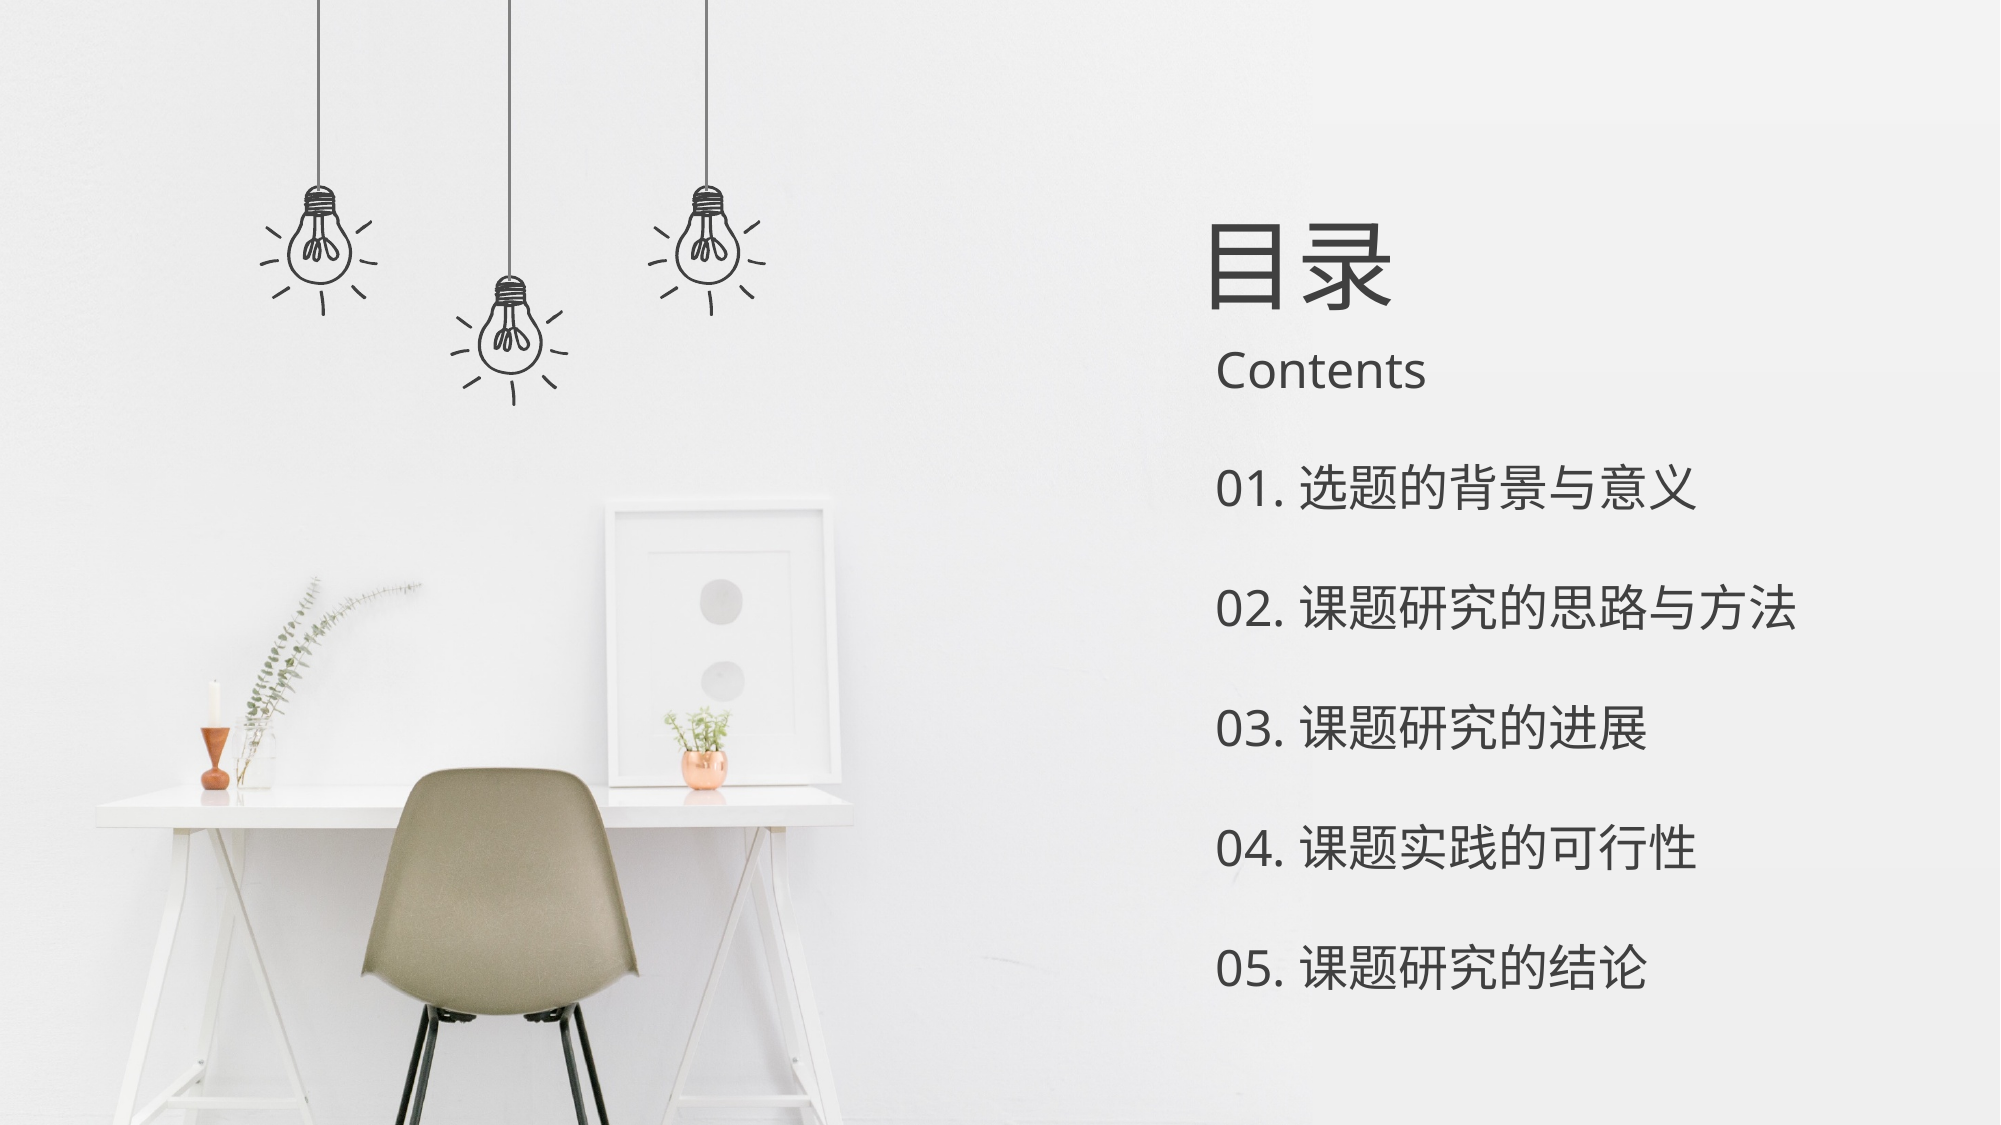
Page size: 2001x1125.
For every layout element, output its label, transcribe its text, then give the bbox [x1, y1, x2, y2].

text_box Contents [1313, 331, 1572, 406]
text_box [0, 0, 1313, 1125]
text_box 01.选题的背景与意义 02.课题研究的思路与方法 03.课题研究的进展 04.课题实践的可行性 05.课题研究的结论 [1313, 388, 1894, 1004]
text_box 目录 [1313, 194, 1514, 330]
